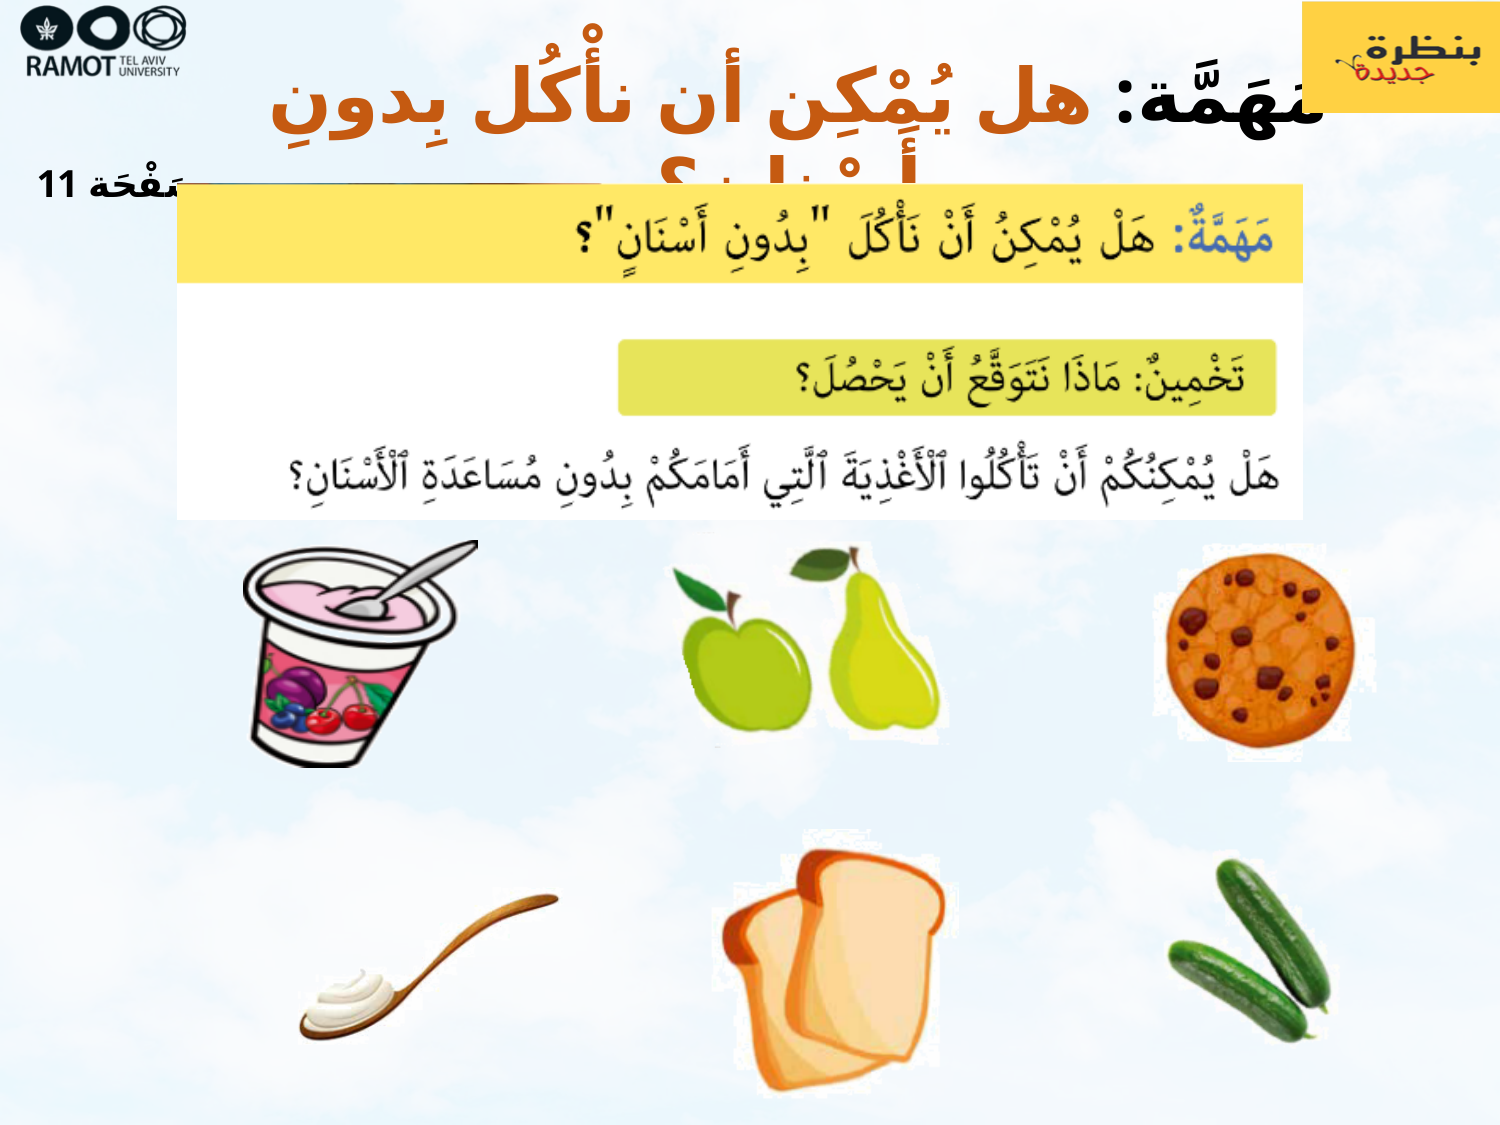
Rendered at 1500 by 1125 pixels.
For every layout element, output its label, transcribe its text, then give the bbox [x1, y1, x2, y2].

text_box مَهَمَّة: هل يُمْكِن أن نأْكُل بِدونِ أَسْنان؟ [170, 40, 1428, 236]
text_box صَفْحَة 11 [22, 152, 244, 213]
picture [243, 540, 478, 768]
picture [177, 183, 1391, 762]
picture [1302, 1, 1500, 114]
picture [624, 526, 959, 756]
picture [1150, 845, 1356, 1057]
picture [281, 870, 576, 1063]
picture [704, 829, 959, 1105]
picture [12, 0, 195, 85]
